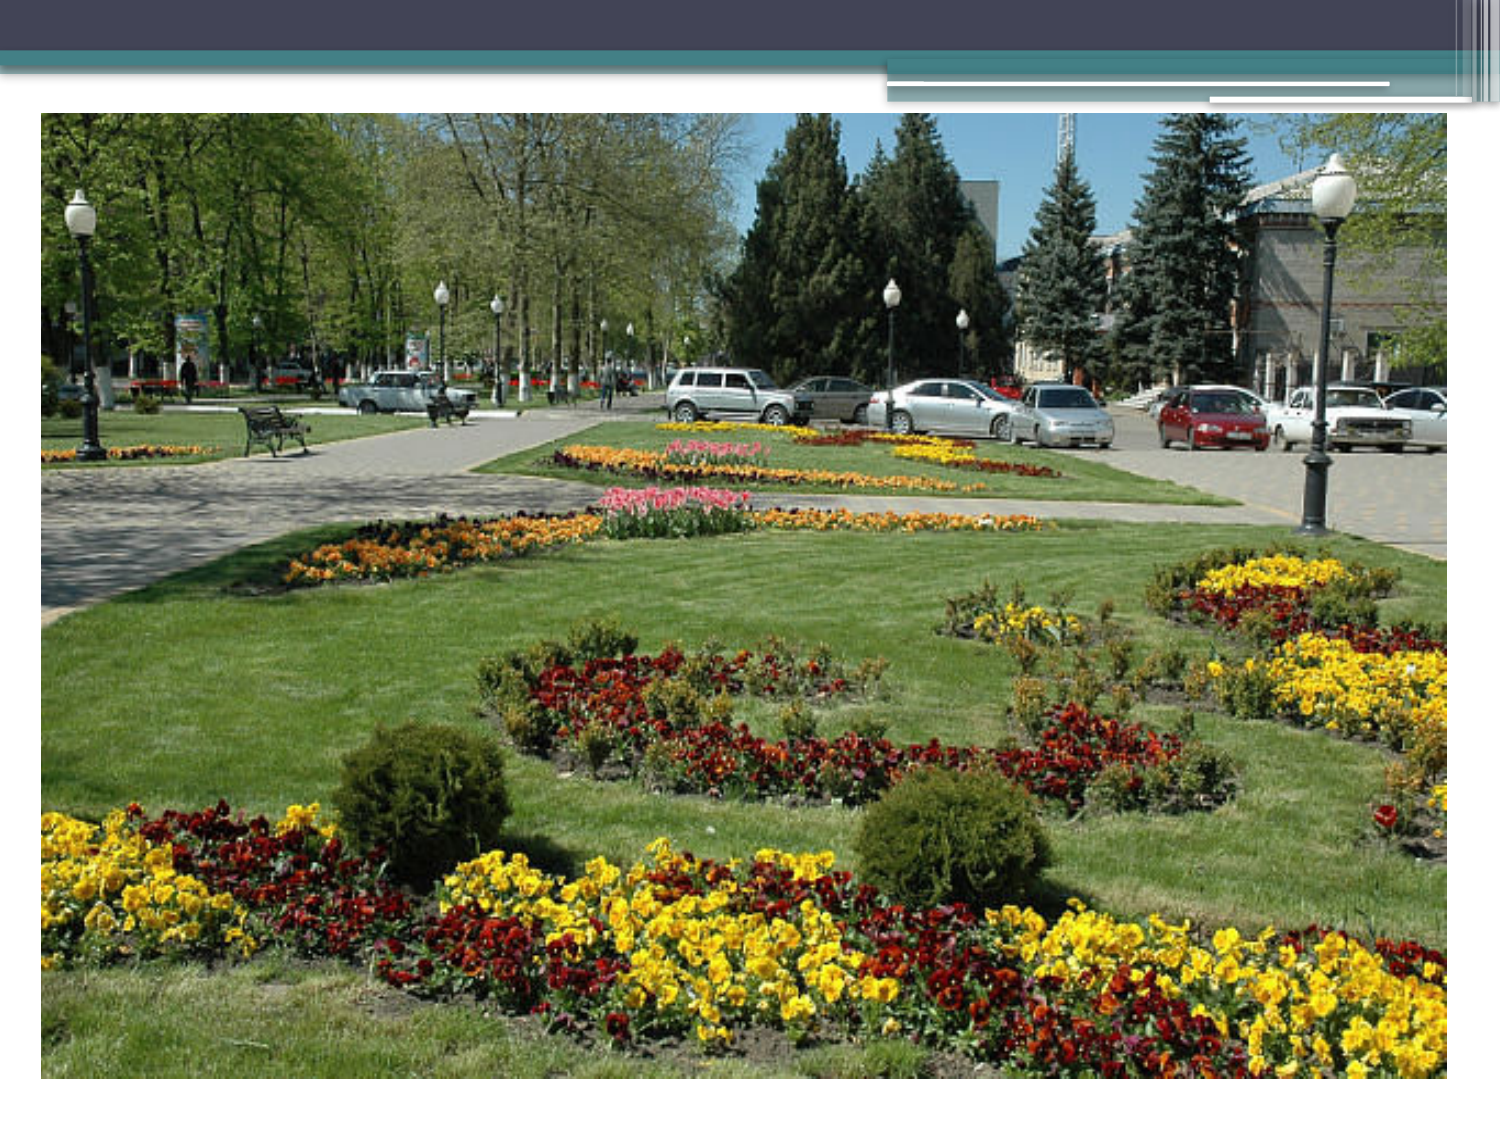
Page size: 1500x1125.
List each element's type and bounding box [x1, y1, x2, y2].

list [41, 113, 1448, 1079]
